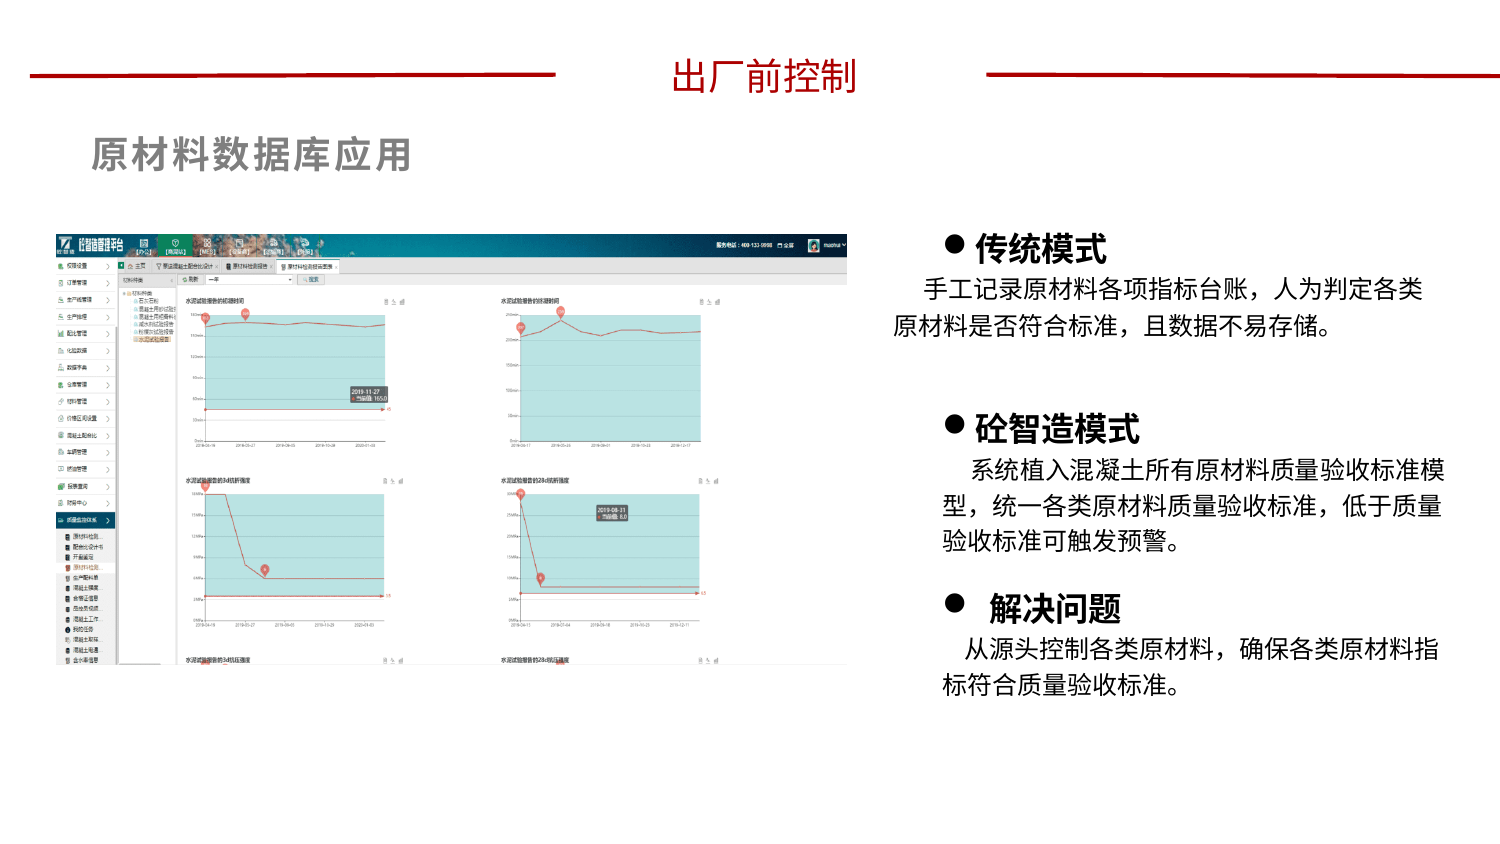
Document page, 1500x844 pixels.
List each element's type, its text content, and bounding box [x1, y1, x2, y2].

text_box 出厂前控制 [571, 45, 959, 105]
text_box 传统模式 手工记录原材料各项指标台账，人为判定各类 原材料是否符合标准，且数据不易存储。 砼智造模式 系统植入混凝土所有原材料质量验收标准模型，统一各类原材料质量验收标准，低于质量验收标准可触发预警。 解决问题 从源头控制各类原材料，确保各类原材料指标符合质量验收标准。 [893, 194, 1455, 736]
picture [80, 238, 109, 251]
picture [59, 237, 71, 245]
picture [141, 240, 148, 247]
picture [112, 239, 122, 248]
picture [56, 243, 73, 253]
text_box 原材料数据库应用 [76, 123, 428, 184]
picture [56, 223, 847, 676]
picture [68, 518, 87, 522]
